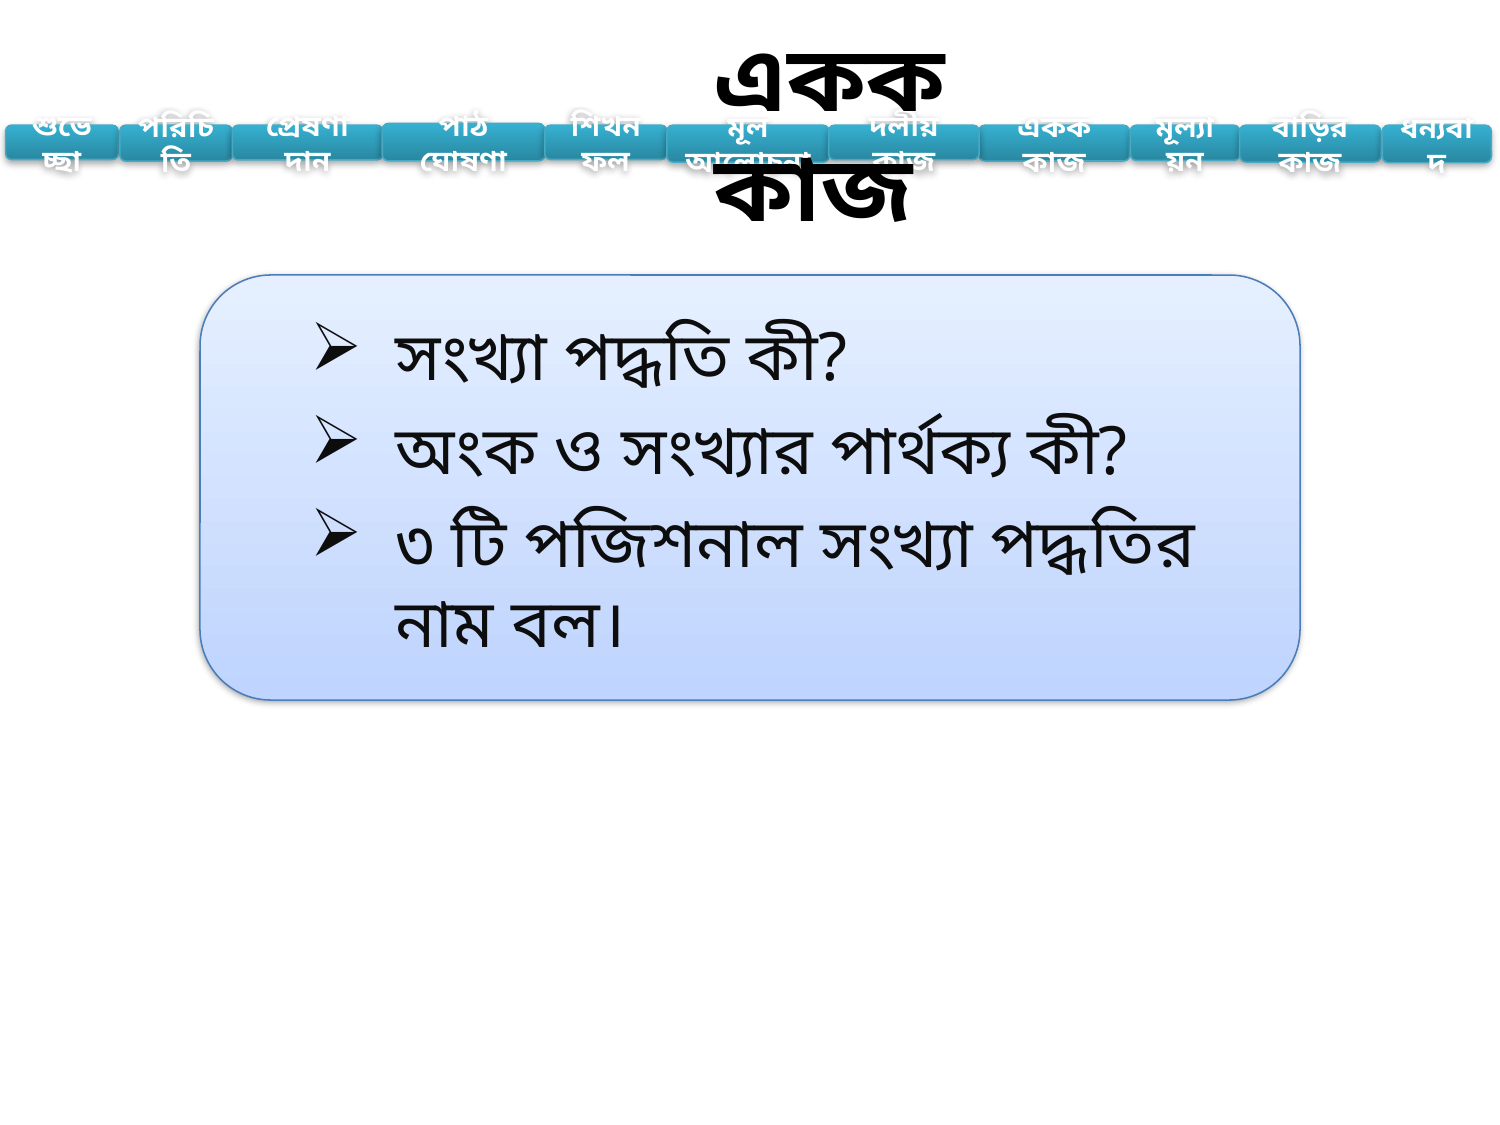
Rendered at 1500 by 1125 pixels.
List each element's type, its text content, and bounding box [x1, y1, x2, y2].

text_box একক কাজ [699, 12, 1063, 248]
text_box সংখ্যা পদ্ধতি কী? অংক ও সংখ্যার পার্থক্য কী? ৩ টি পজিশনাল সংখ্যা পদ্ধতির নাম বল। [199, 274, 1301, 701]
